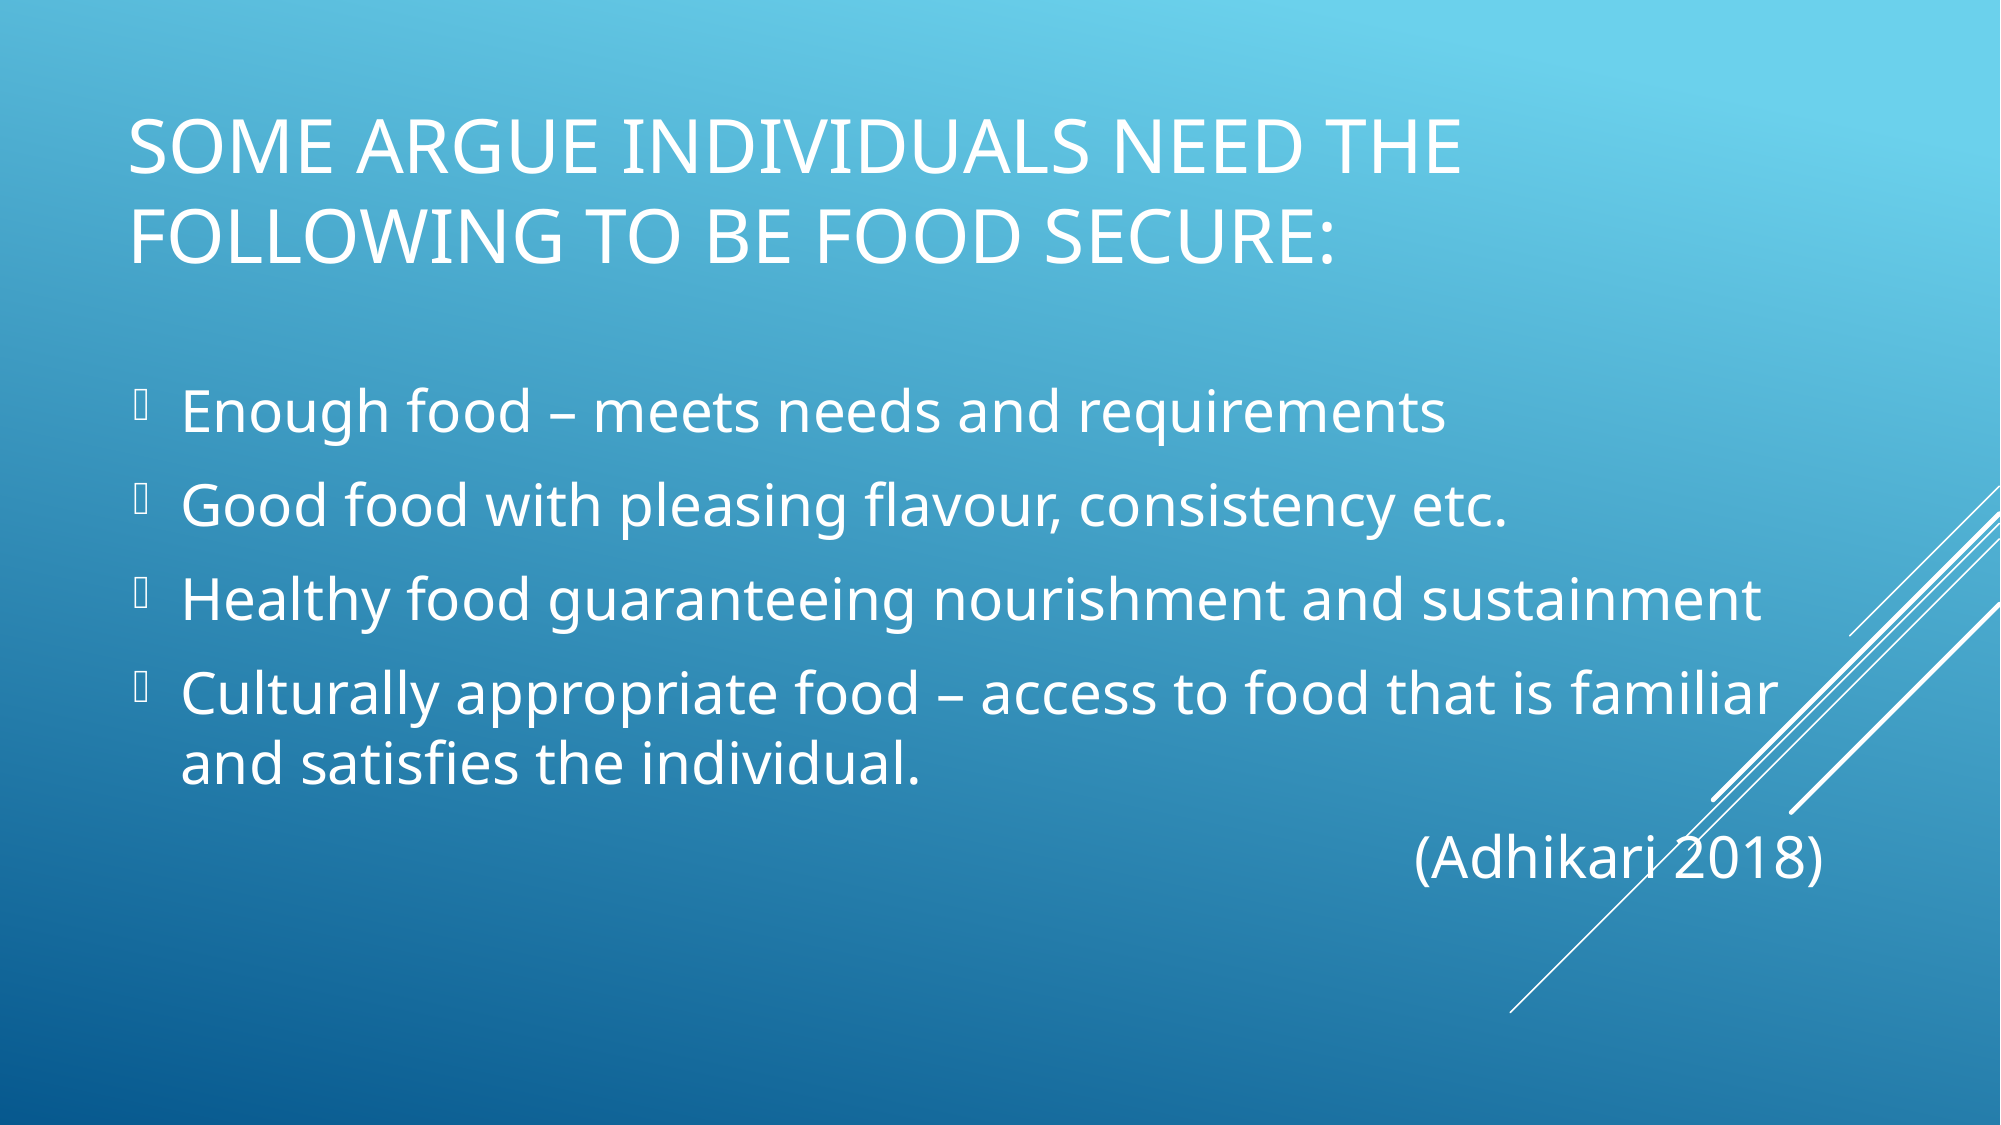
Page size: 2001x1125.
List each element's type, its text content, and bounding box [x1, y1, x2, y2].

title Some argue Individuals need the following to be food secure: [112, 65, 1807, 313]
list Enough food – meets needs and requirements Good food with pleasing flavour, consistency etc. Healthy food guaranteeing nourishment and sustainment Culturally appropriate food – access to food that is familiar and satisfies the individual. (Adhikari 2018) [118, 362, 1840, 985]
